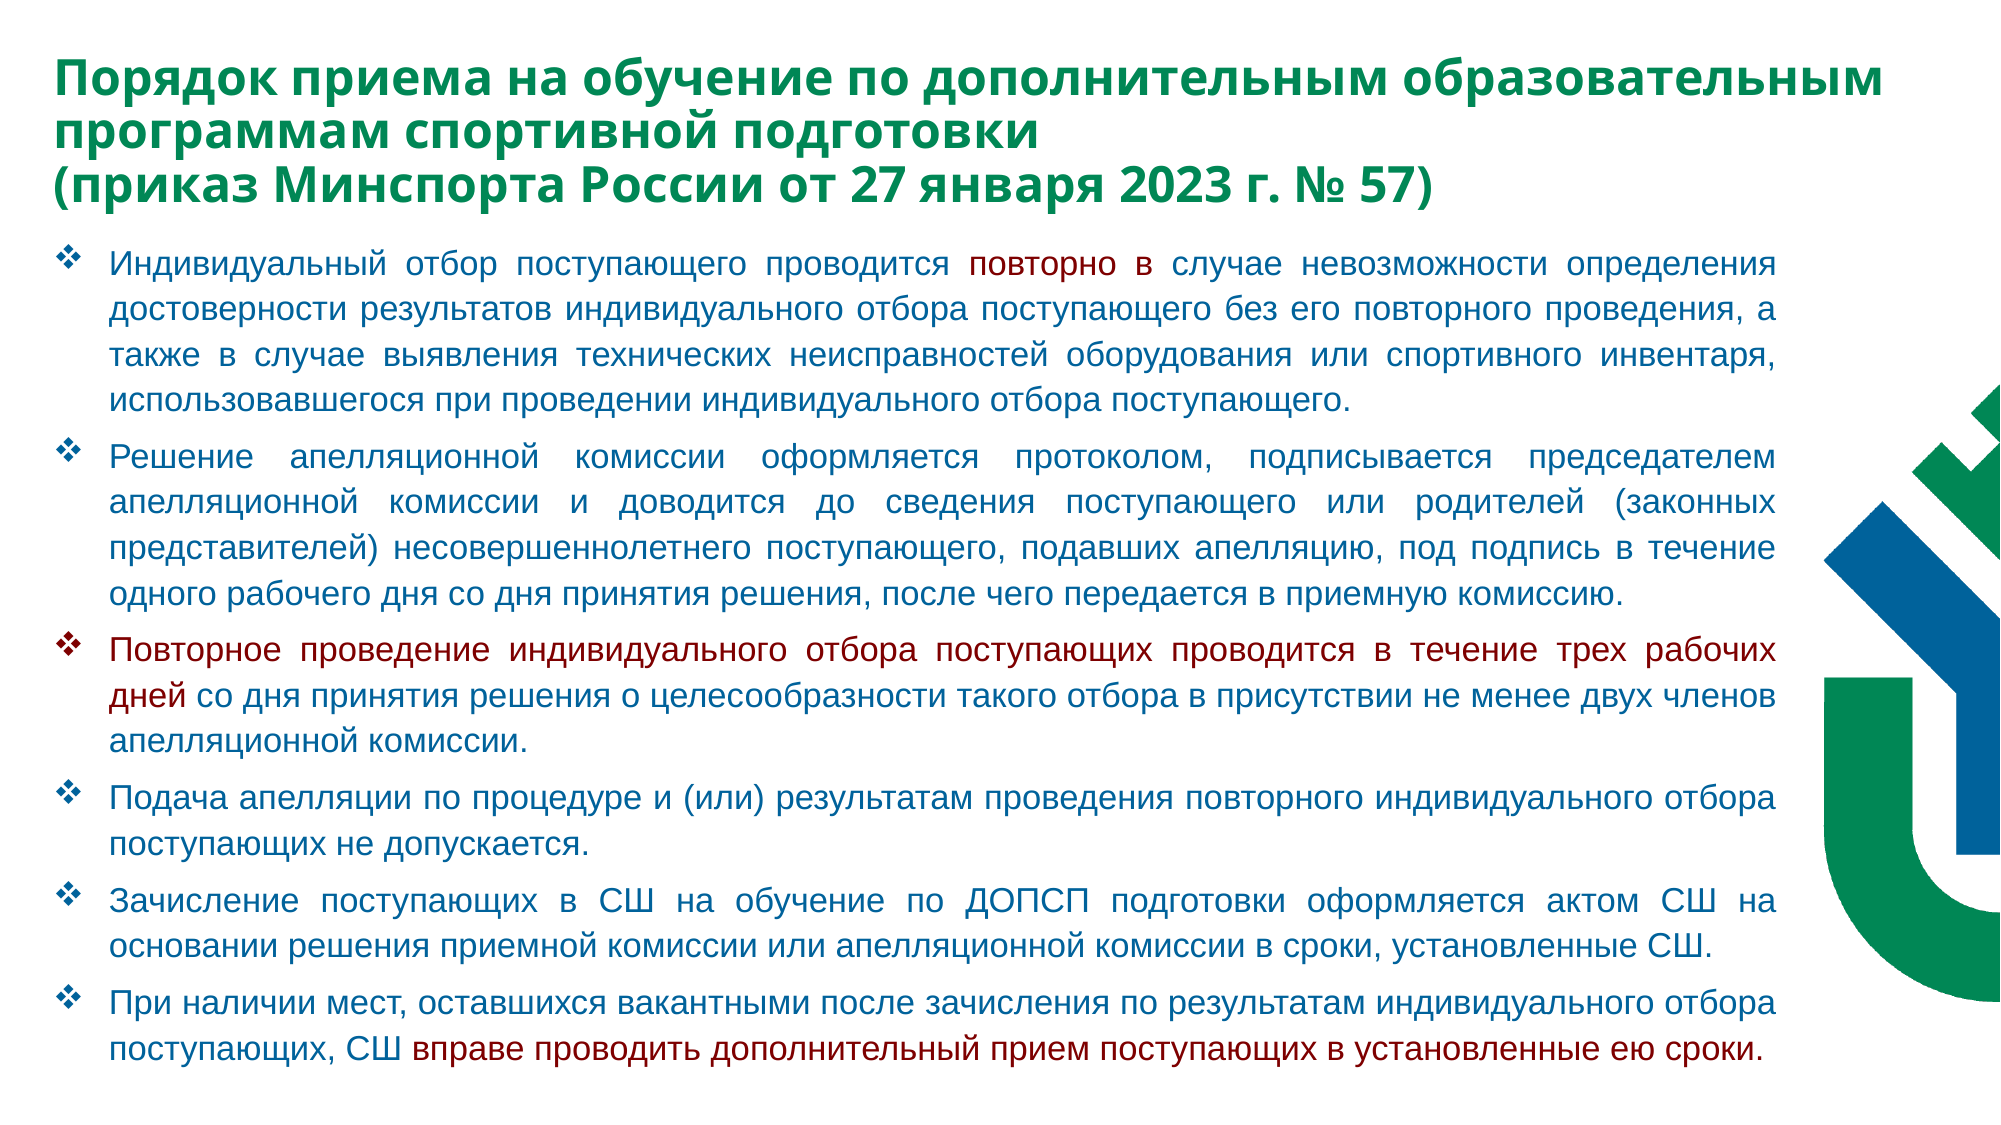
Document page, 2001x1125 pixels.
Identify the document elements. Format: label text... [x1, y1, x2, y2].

picture [1822, 381, 2000, 1005]
list Индивидуальный отбор поступающего проводится повторно в случае невозможности определения достоверности результатов индивидуального отбора поступающего без его повторного проведения, а также в случае выявления технических неисправностей оборудования или спортивного инвентаря, использовавшегося при проведении индивидуального отбора поступающего. Решение апелляционной комиссии оформляется протоколом, подписывается председателем апелляционной комиссии и доводится до сведения поступающего или родителей (законных представителей) несовершеннолетнего поступающего, подавших апелляцию, под подпись в течение одного рабочего дня со дня принятия решения, после чего передается в приемную комиссию. Повторное проведение индивидуального отбора поступающих проводится в течение трех рабочих дней со дня принятия решения о целесообразности такого отбора в присутствии не менее двух членов апелляционной комиссии. Подача апелляции по процедуре и (или) результатам проведения повторного индивидуального отбора поступающих не допускается. Зачисление поступающих в СШ на обучение по ДОПСП подготовки оформляется актом СШ на основании решения приемной комиссии или апелляционной комиссии в сроки, установленные СШ. При наличии мест, оставшихся вакантными после зачисления по результатам индивидуального отбора поступающих, СШ вправе проводить дополнительный прием поступающих в установленные ею сроки. [38, 231, 1792, 1089]
text_box Порядок приема на обучение по дополнительным образовательным программам спортивной подготовки (приказ Минспорта России от 27 января 2023 г. № 57) [36, 35, 1964, 231]
